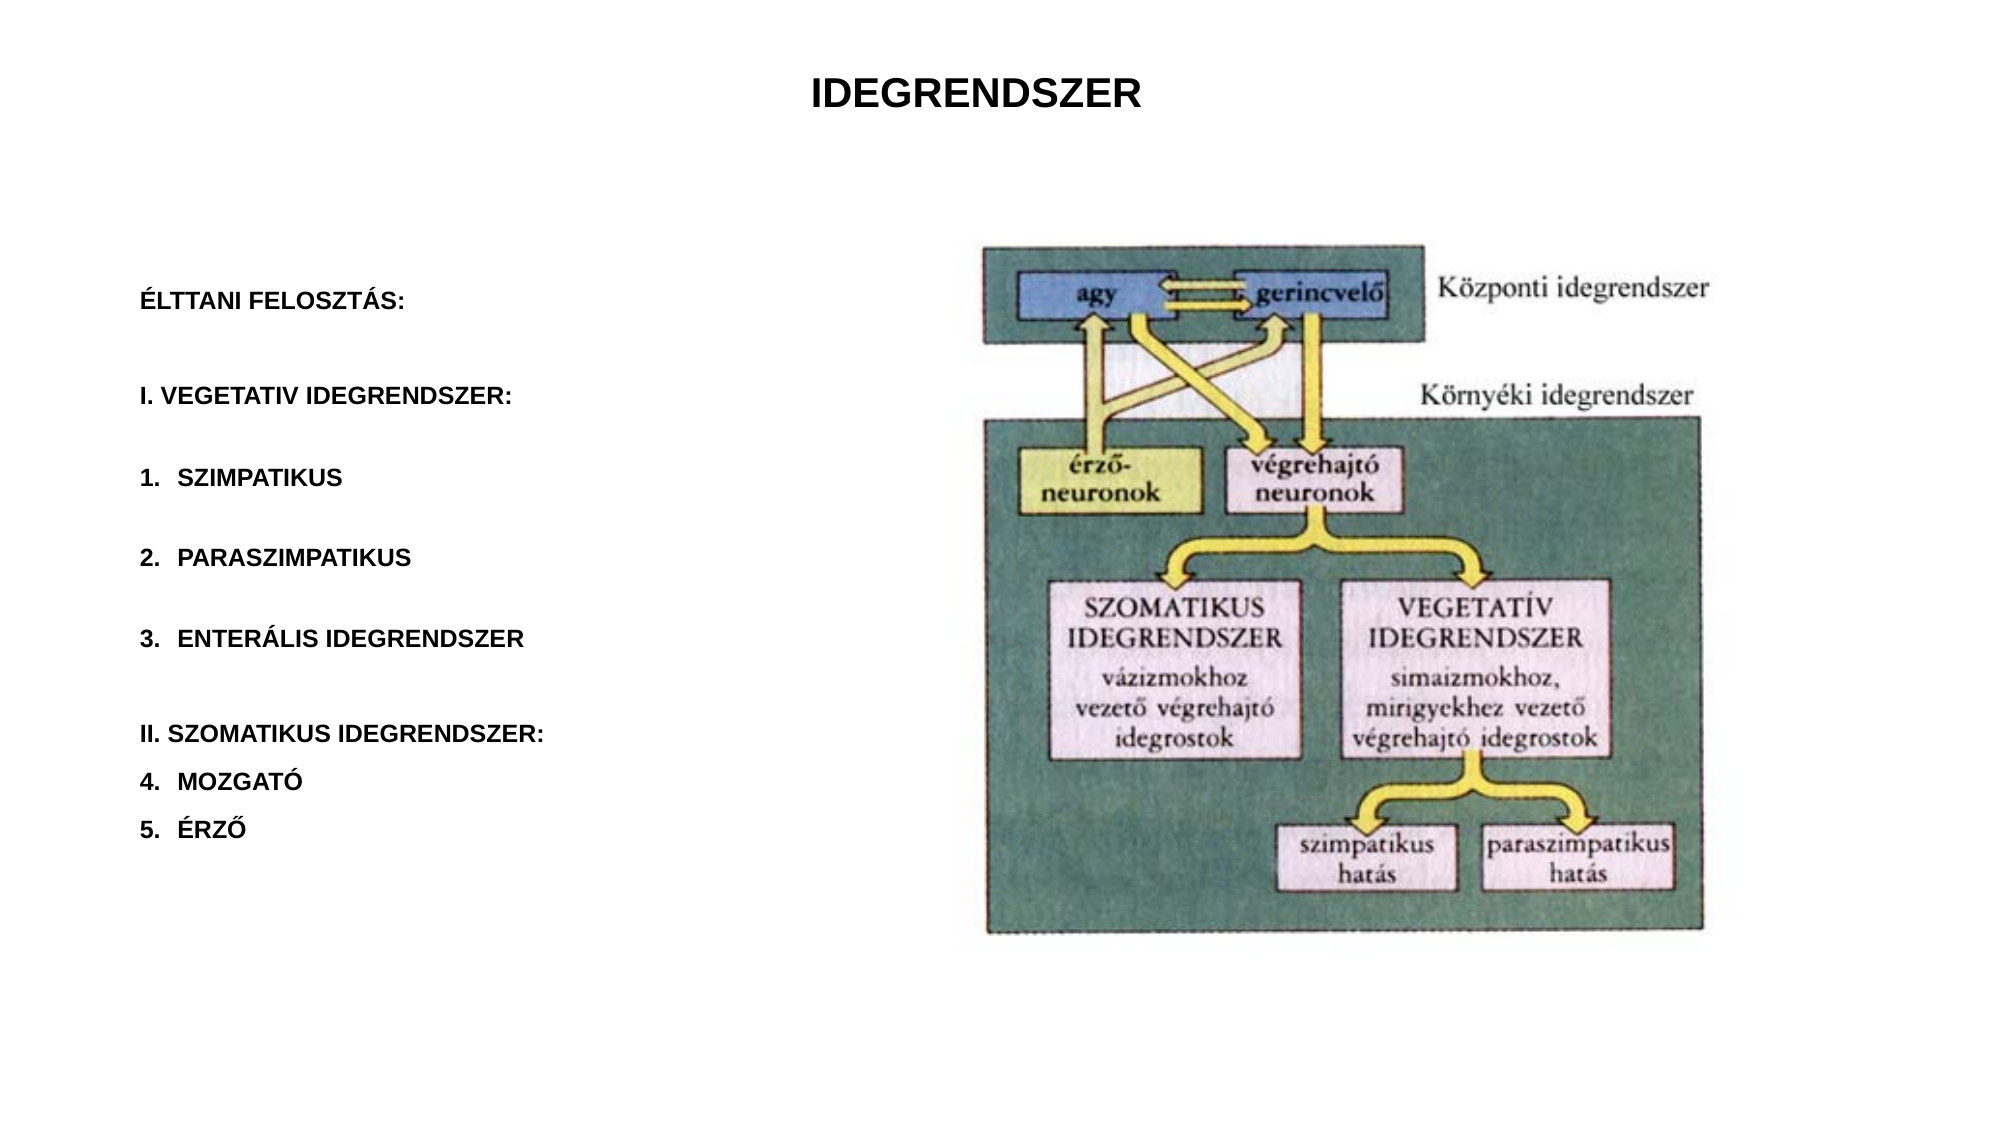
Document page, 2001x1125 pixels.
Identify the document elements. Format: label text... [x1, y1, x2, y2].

list ÉLTTANI FELOSZTÁS: I. VEGETATIV IDEGRENDSZER: SZIMPATIKUS PARASZIMPATIKUS ENTERÁLIS IDEGRENDSZER II. SZOMATIKUS IDEGRENDSZER: MOZGATÓ ÉRZŐ [124, 280, 1850, 995]
title IDEGRENDSZER [114, 46, 1840, 142]
picture [958, 210, 1731, 958]
